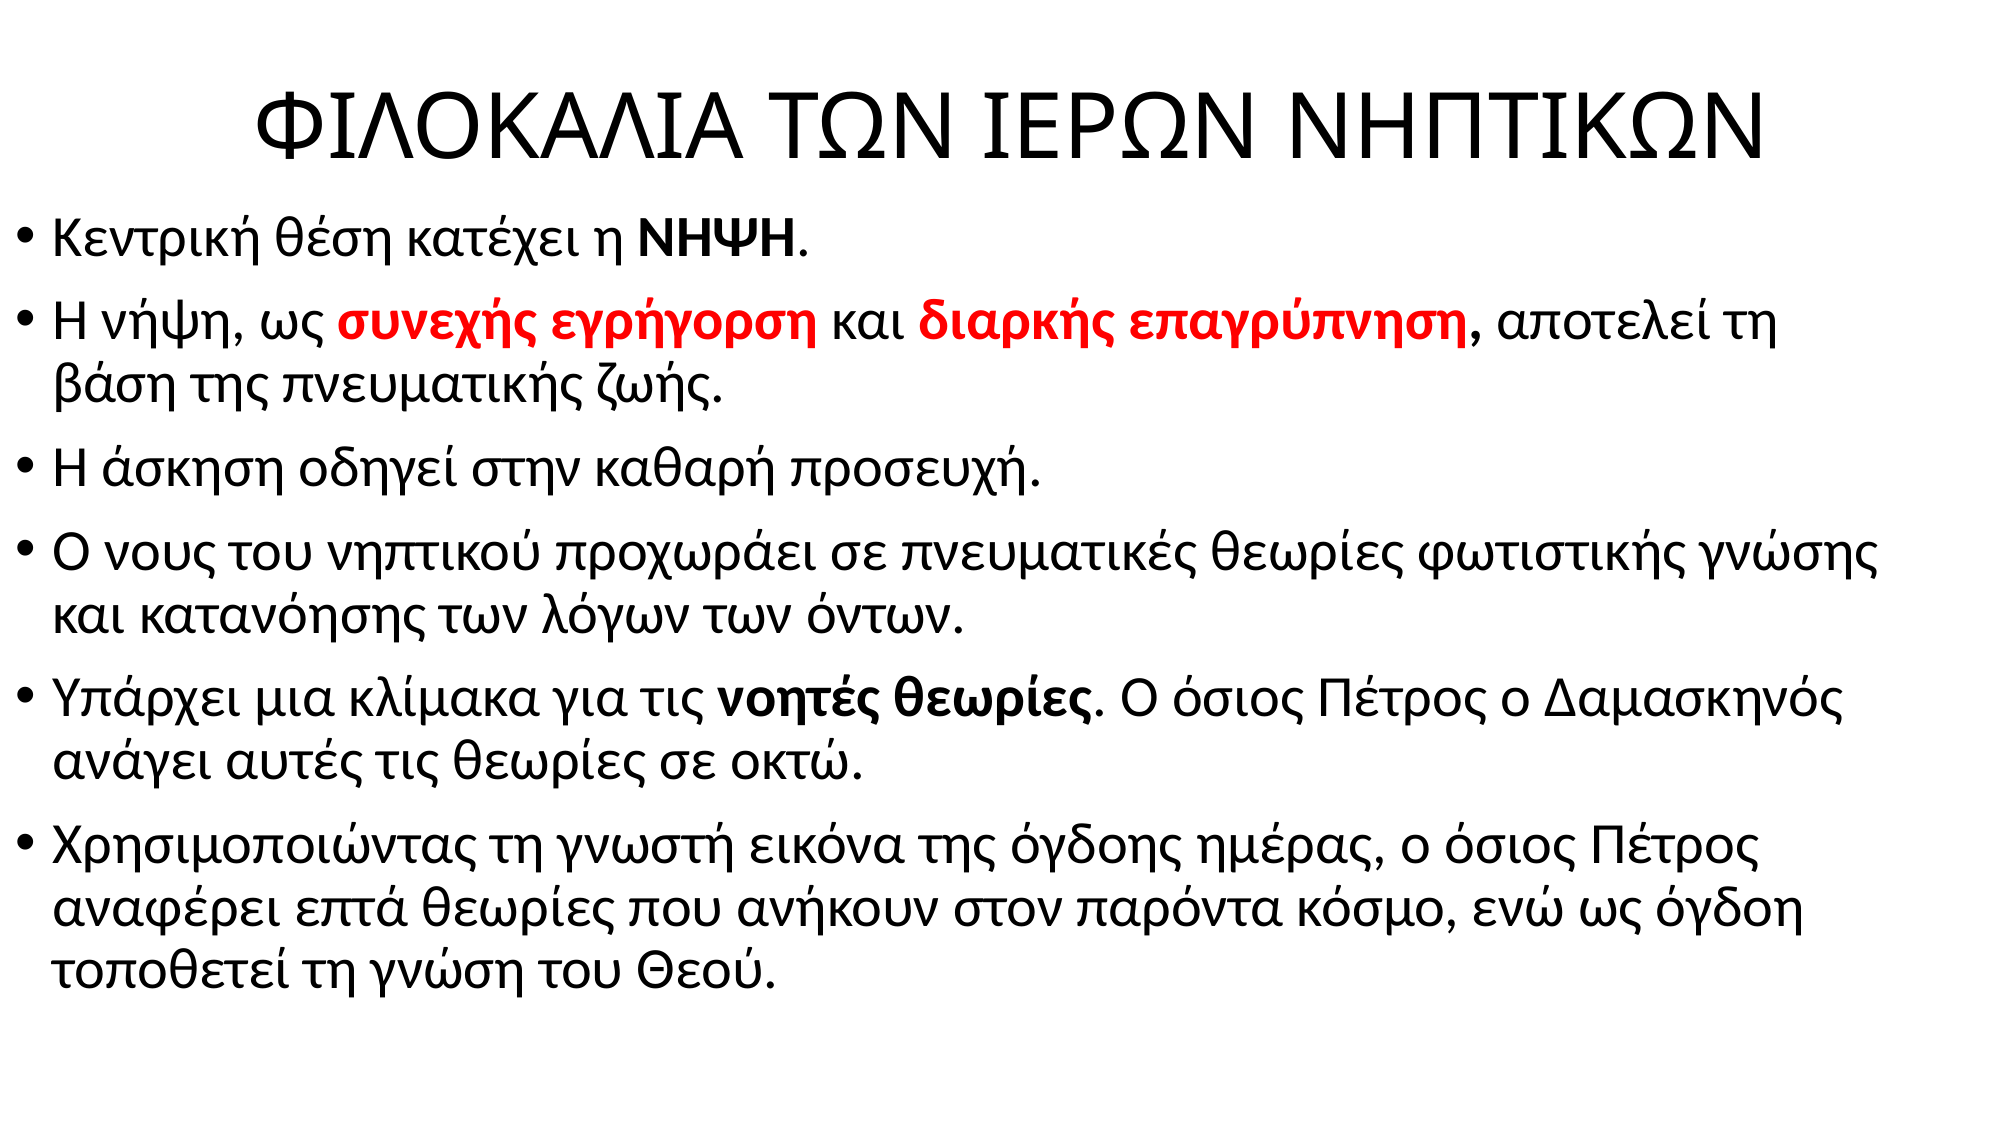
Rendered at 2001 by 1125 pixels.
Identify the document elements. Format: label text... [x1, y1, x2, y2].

title ΦΙΛΟΚΑΛΙΑ ΤΩΝ ΙΕΡΩΝ ΝΗΠΤΙΚΩΝ [137, 59, 1863, 198]
list Κεντρική θέση κατέχει η ΝΗΨΗ. Η νήψη, ως συνεχής εγρήγορση και διαρκής επαγρύπνηση, αποτελεί τη βάση της πνευματικής ζωής. Η άσκηση οδηγεί στην καθαρή προσευχή. Ο νους του νηπτικού προχωράει σε πνευματικές θεωρίες φωτιστικής γνώσης και κατανόησης των λόγων των όντων. Υπάρχει μια κλίμακα για τις νοητές θεωρίες. Ο όσιος Πέτρος ο Δαμασκηνός ανάγει αυτές τις θεωρίες σε οκτώ. Χρησιμοποιώντας τη γνωστή εικόνα της όγδοης ημέρας, ο όσιος Πέτρος αναφέρει επτά θεωρίες που ανήκουν στον παρόντα κόσμο, ενώ ως όγδοη τοποθετεί τη γνώση του Θεού. [0, 198, 1923, 1125]
